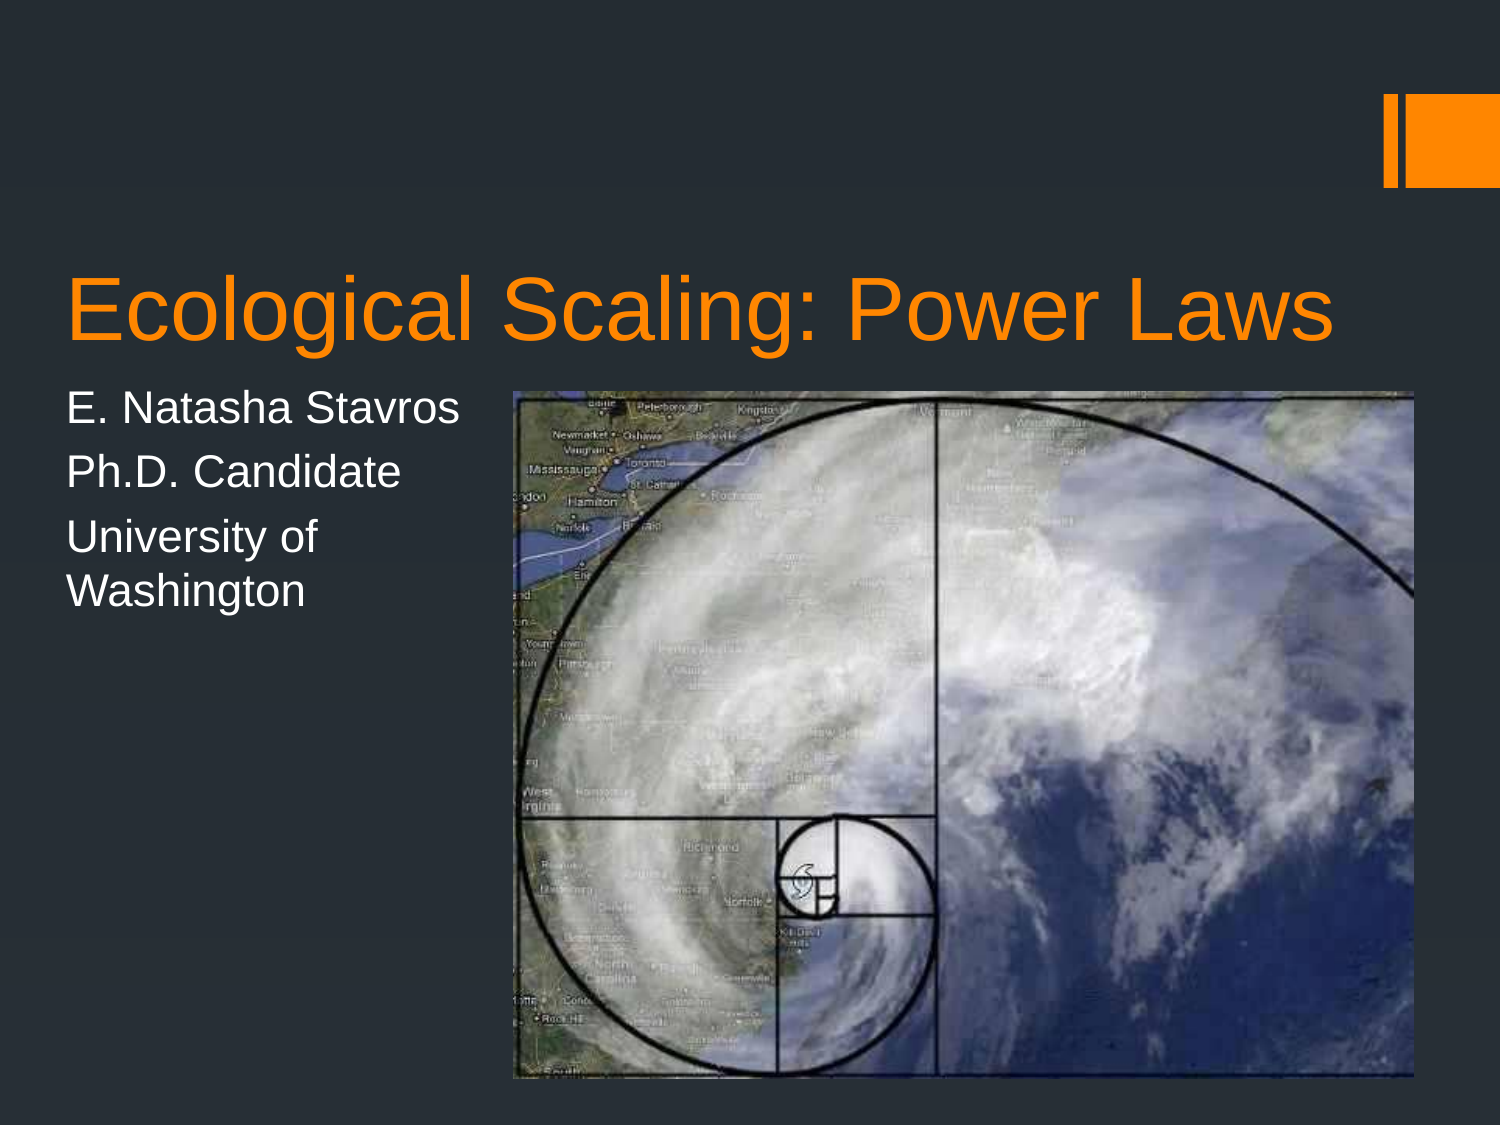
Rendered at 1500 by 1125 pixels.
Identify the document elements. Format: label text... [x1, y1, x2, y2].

subtitle E. Natasha Stavros Ph.D. Candidate University of Washington [50, 370, 514, 660]
picture [513, 391, 1415, 1079]
title Ecological Scaling: Power Laws [50, 242, 1366, 367]
